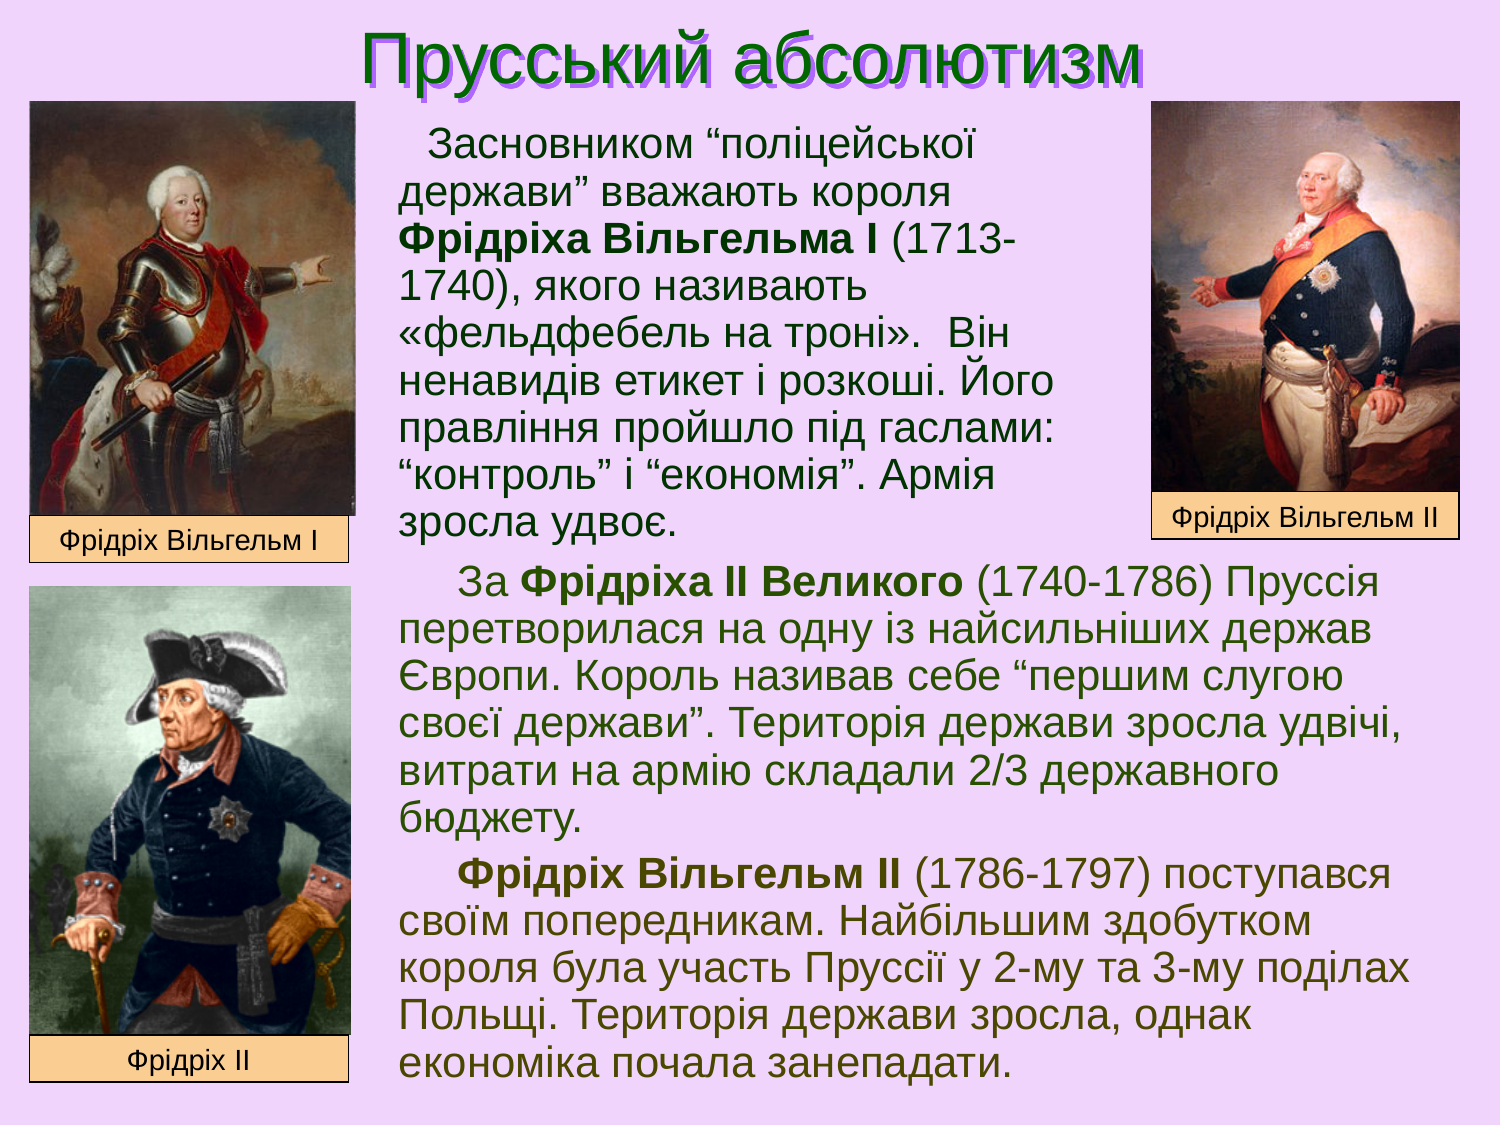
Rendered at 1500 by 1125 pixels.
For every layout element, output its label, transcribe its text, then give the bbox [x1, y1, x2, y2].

picture [29, 101, 356, 516]
list [476, 23, 1431, 94]
picture [1151, 101, 1460, 492]
list За Фрідріха ІІ Великого (1740-1786) Пруссія перетворилася на одну із найсильніших держав Європи. Король називав себе “першим слугою своєї держави”. Територія держави зросла удвічі, витрати на армію складали 2/3 державного бюджету. Фрідріх Вільгельм ІІ (1786-1797) поступався своїм попередникам. Найбільшим здобутком короля була участь Пруссії у 2-му та 3-му поділах Польщі. Територія держави зросла, однак економіка почала занепадати. [383, 550, 1471, 1083]
title Прусський абсолютизм [76, 19, 1427, 91]
text_box Фрідріх Вільгельм ІІ [1151, 499, 1459, 540]
list Засновником “поліцейської держави” вважають короля Фрідріха Вільгельма І (1713-1740), якого називають «фельдфебель на троні». Він ненавидів етикет і розкоші. Його правління пройшло під гаслами: “контроль” і “економія”. Армія зросла удвоє. [383, 113, 1105, 550]
text_box Фрідріх Вільгельм І [29, 523, 349, 563]
picture [29, 585, 351, 1036]
text_box Фрідріх ІІ [29, 1043, 349, 1083]
